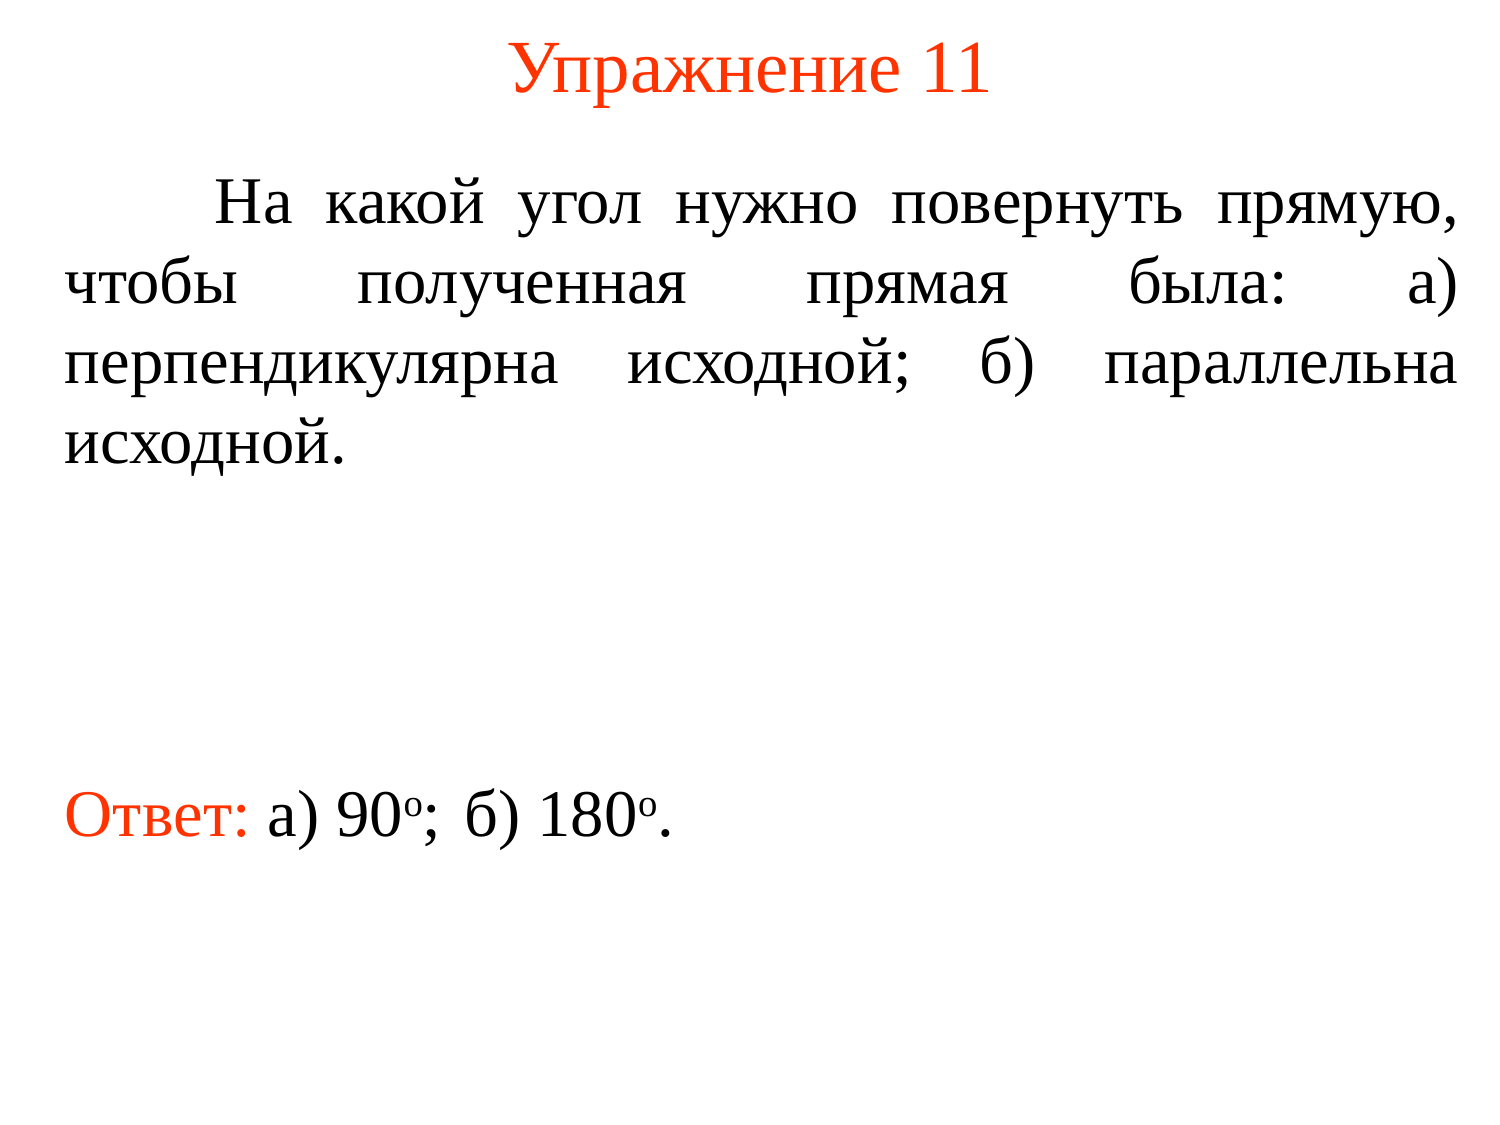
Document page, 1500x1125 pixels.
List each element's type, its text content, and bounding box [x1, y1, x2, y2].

text_box На какой угол нужно повернуть прямую, чтобы полученная прямая была: а) перпендикулярна исходной; б) параллельна исходной. [49, 149, 1475, 485]
title Упражнение 11 [112, 24, 1388, 100]
text_box Ответ: а) 90о; [50, 762, 449, 858]
text_box б) 180о. [449, 762, 738, 858]
